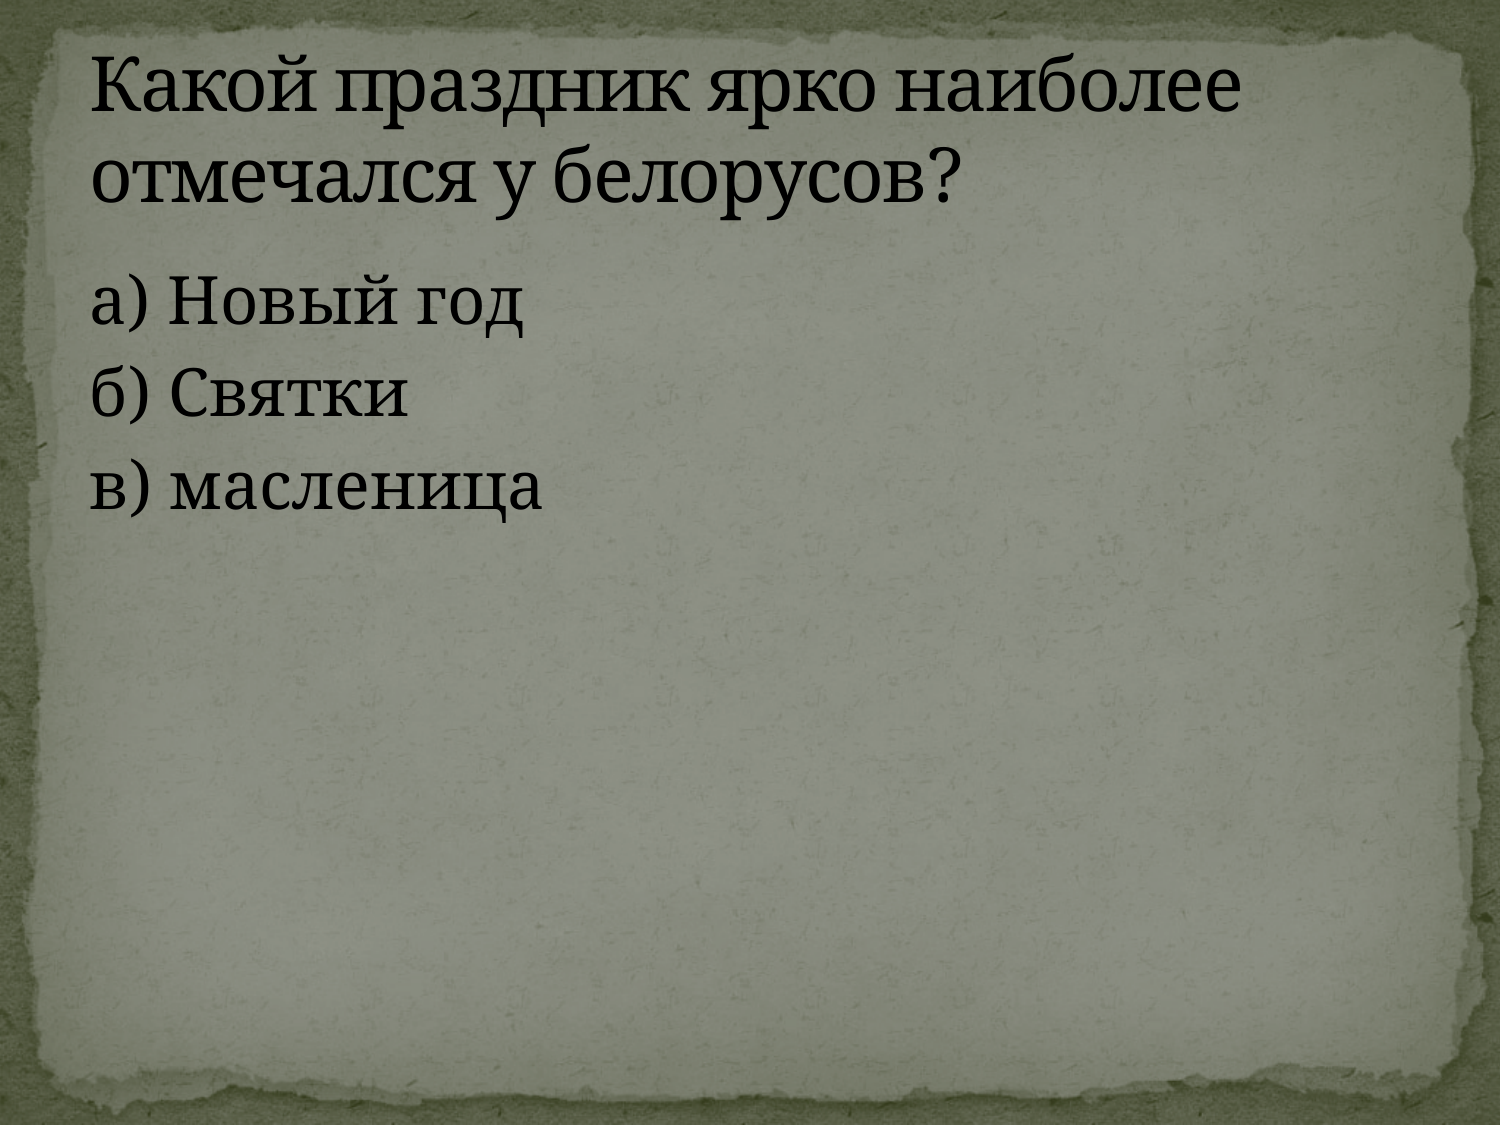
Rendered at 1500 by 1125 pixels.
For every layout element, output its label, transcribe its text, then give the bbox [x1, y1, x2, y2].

list а) Новый год б) Святки в) масленица [75, 249, 1425, 1000]
title Какой праздник ярко наиболее отмечался у белорусов? [74, 24, 1425, 225]
